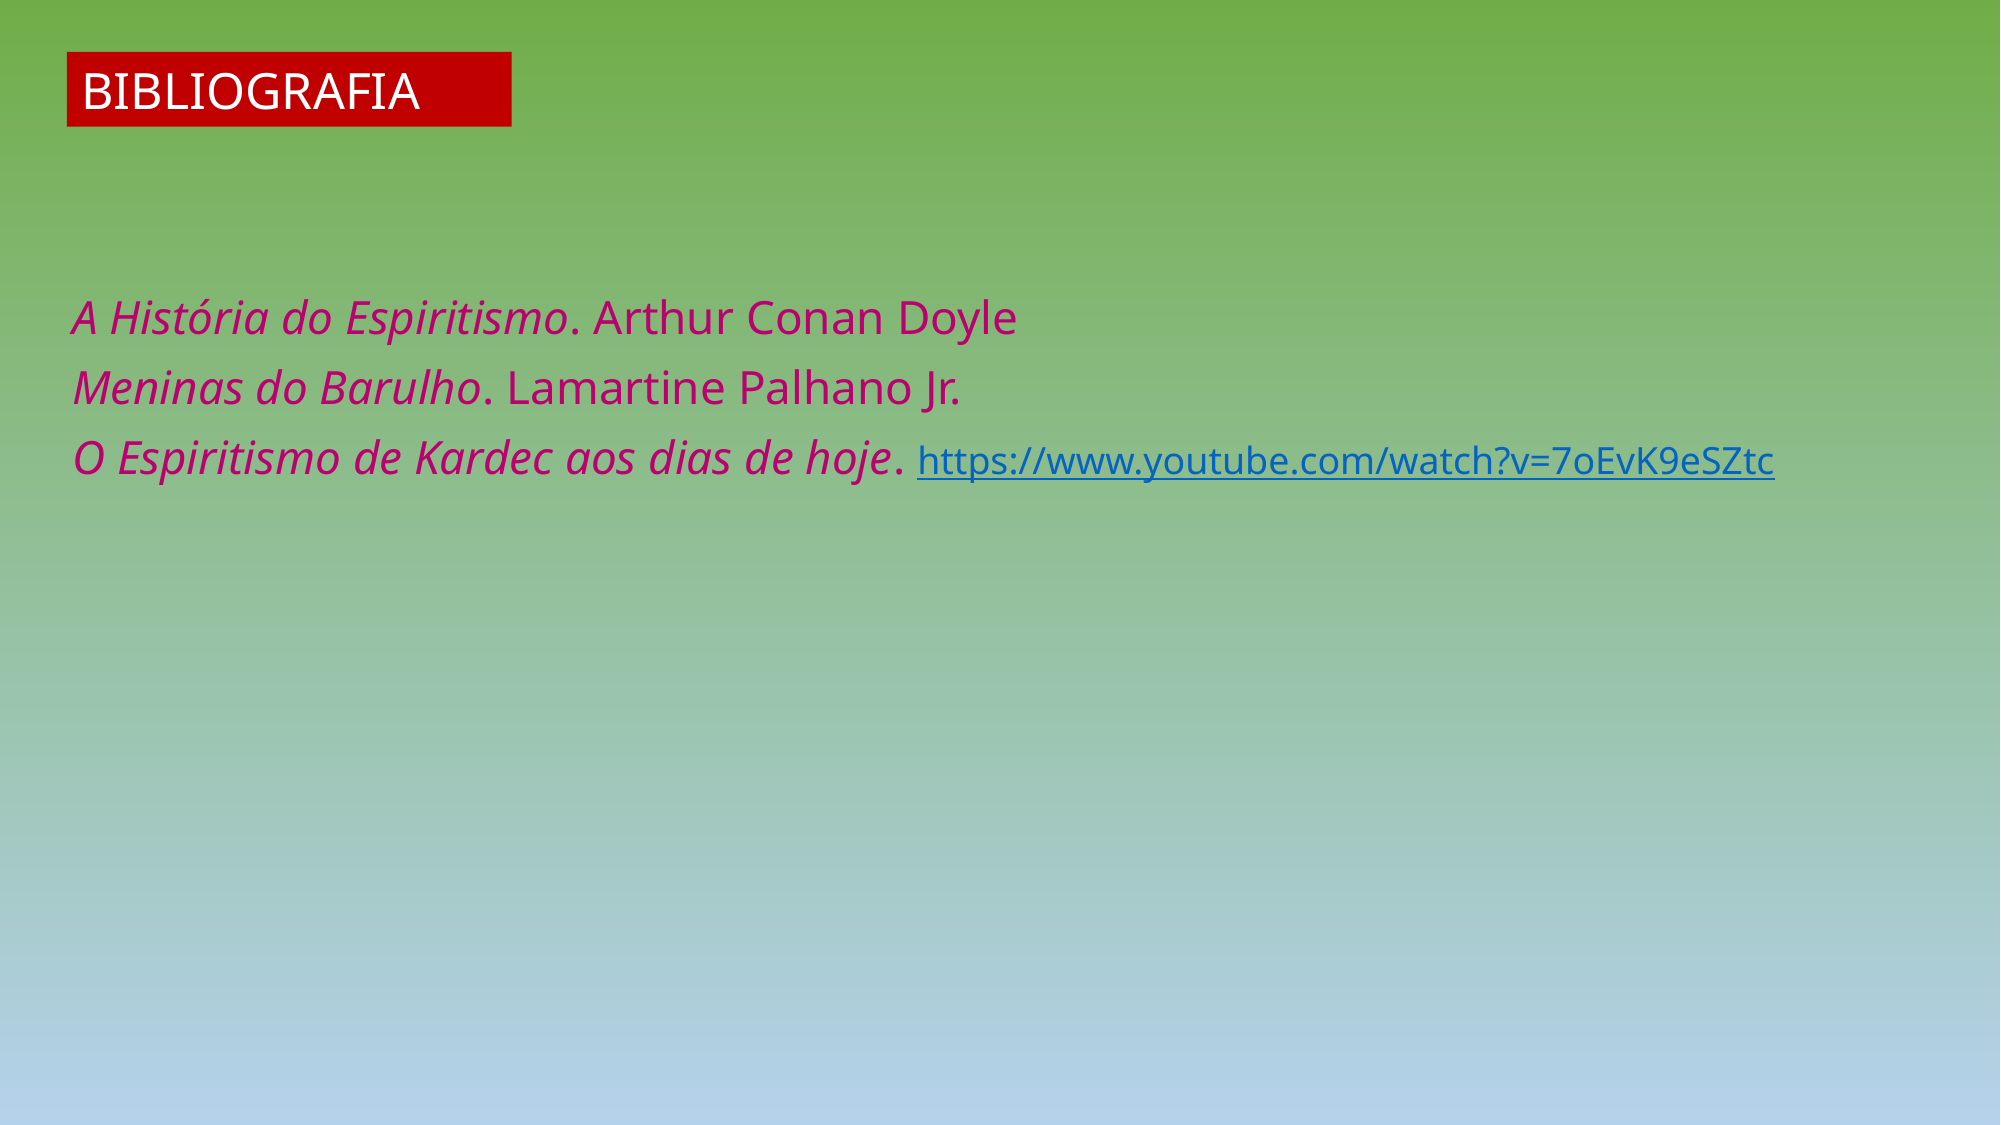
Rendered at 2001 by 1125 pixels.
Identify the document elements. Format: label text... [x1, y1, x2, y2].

list A História do Espiritismo. Arthur Conan Doyle Meninas do Barulho. Lamartine Palhano Jr. O Espiritismo de Kardec aos dias de hoje. https://www.youtube.com/watch?v=7oEvK9eSZtc [57, 287, 1930, 1001]
text_box BIBLIOGRAFIA [66, 51, 512, 127]
